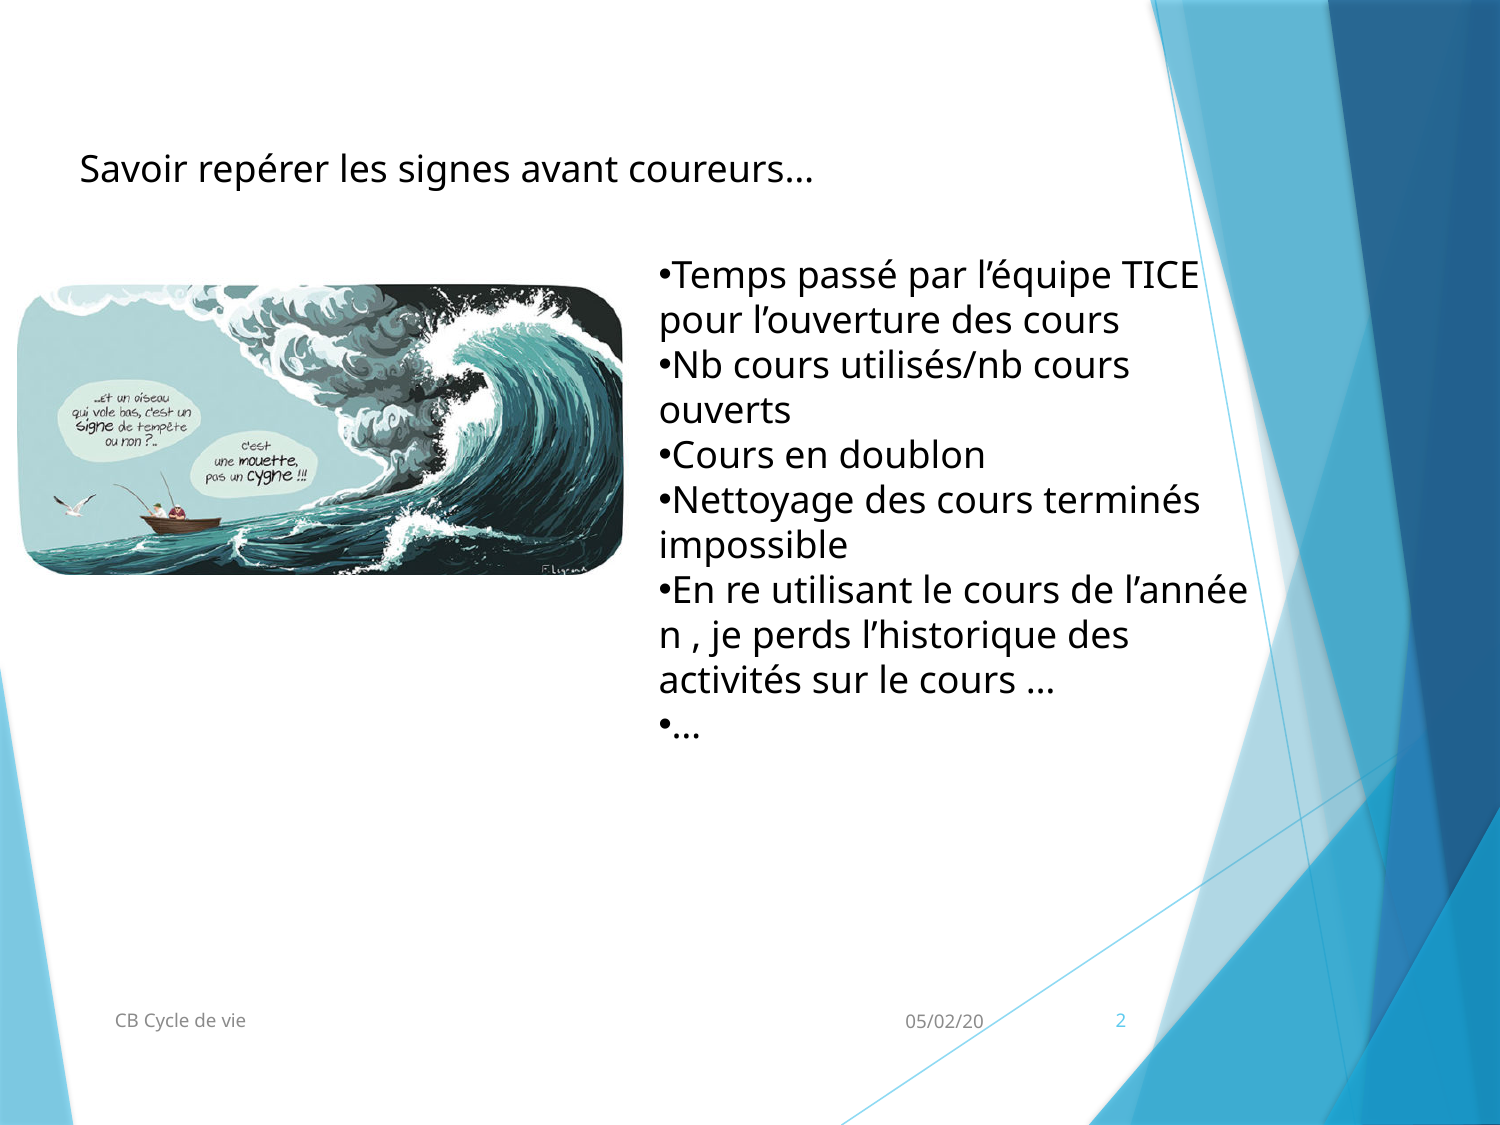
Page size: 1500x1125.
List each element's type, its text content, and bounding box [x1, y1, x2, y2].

footer CB Cycle de vie [99, 991, 859, 1051]
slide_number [886, 991, 999, 1051]
text_box Savoir repérer les signes avant coureurs… [64, 137, 880, 197]
picture [17, 278, 638, 575]
slide_number 2 [1057, 991, 1142, 1051]
text_box Temps passé par l’équipe TICE pour l’ouverture des cours Nb cours utilisés/nb cours ouverts Cours en doublon Nettoyage des cours terminés impossible En re utilisant le cours de l’année n , je perds l’historique des activités sur le cours … … [643, 243, 1282, 754]
